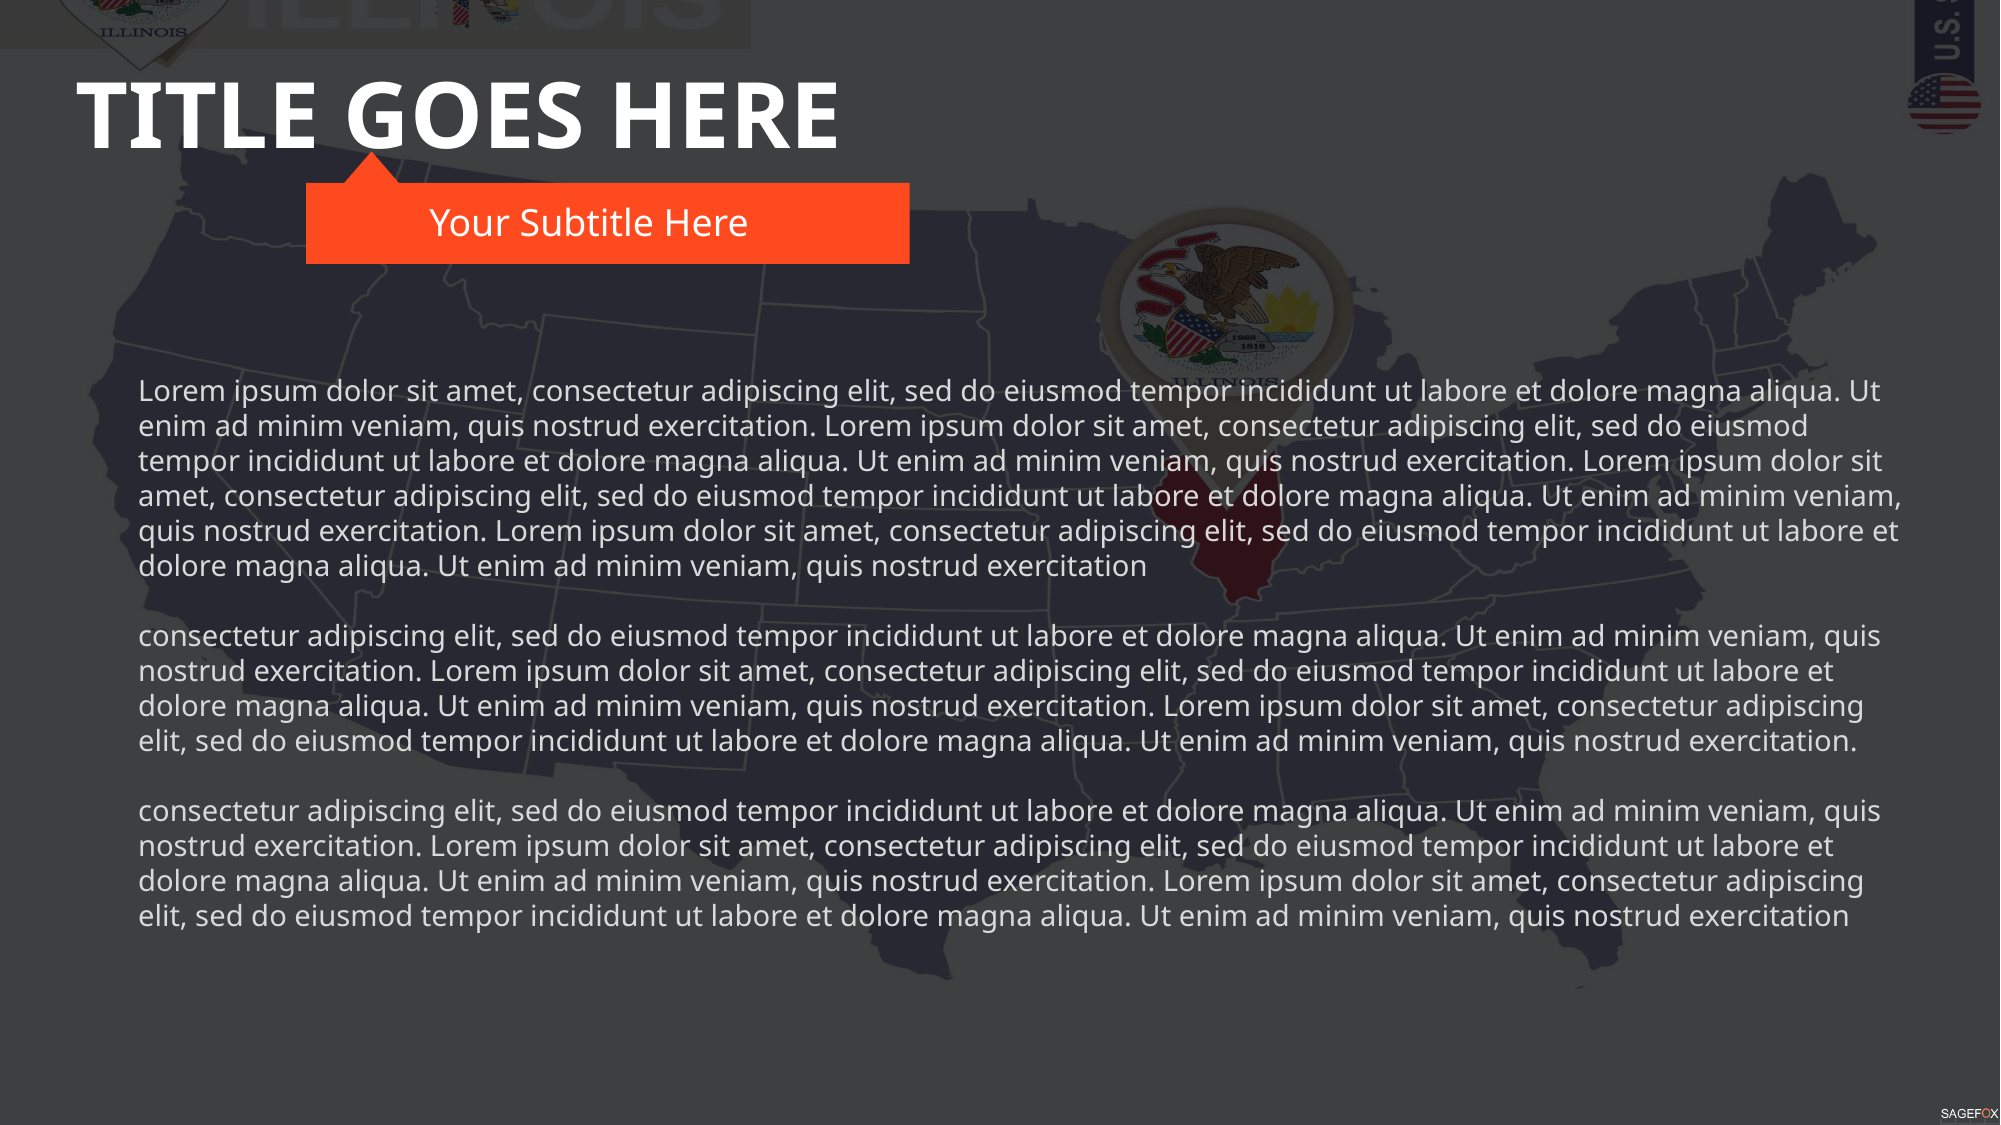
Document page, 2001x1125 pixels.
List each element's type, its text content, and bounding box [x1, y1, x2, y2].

text_box TITLE GOES HERE [60, 49, 965, 175]
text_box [306, 151, 910, 264]
picture [1940, 0, 2001, 1125]
text_box Lorem ipsum dolor sit amet, consectetur adipiscing elit, sed do eiusmod tempor incididunt ut labore et dolore magna aliqua. Ut enim ad minim veniam, quis nostrud exercitation. Lorem ipsum dolor sit amet, consectetur adipiscing elit, sed do eiusmod tempor incididunt ut labore et dolore magna aliqua. Ut enim ad minim veniam, quis nostrud exercitation. Lorem ipsum dolor sit amet, consectetur adipiscing elit, sed do eiusmod tempor incididunt ut labore et dolore magna aliqua. Ut enim ad minim veniam, quis nostrud exercitation. Lorem ipsum dolor sit amet, consectetur adipiscing elit, sed do eiusmod tempor incididunt ut labore et dolore magna aliqua. Ut enim ad minim veniam, quis nostrud exercitation consectetur adipiscing elit, sed do eiusmod tempor incididunt ut labore et dolore magna aliqua. Ut enim ad minim veniam, quis nostrud exercitation. Lorem ipsum dolor sit amet, consectetur adipiscing elit, sed do eiusmod tempor incididunt ut labore et dolore magna aliqua. Ut enim ad minim veniam, quis nostrud exercitation. Lorem ipsum dolor sit amet, consectetur adipiscing elit, sed do eiusmod tempor incididunt ut labore et dolore magna aliqua. Ut enim ad minim veniam, quis nostrud exercitation. consectetur adipiscing elit, sed do eiusmod tempor incididunt ut labore et dolore magna aliqua. Ut enim ad minim veniam, quis nostrud exercitation. Lorem ipsum dolor sit amet, consectetur adipiscing elit, sed do eiusmod tempor incididunt ut labore et dolore magna aliqua. Ut enim ad minim veniam, quis nostrud exercitation. Lorem ipsum dolor sit amet, consectetur adipiscing elit, sed do eiusmod tempor incididunt ut labore et dolore magna aliqua. Ut enim ad minim veniam, quis nostrud exercitation [123, 365, 1930, 940]
